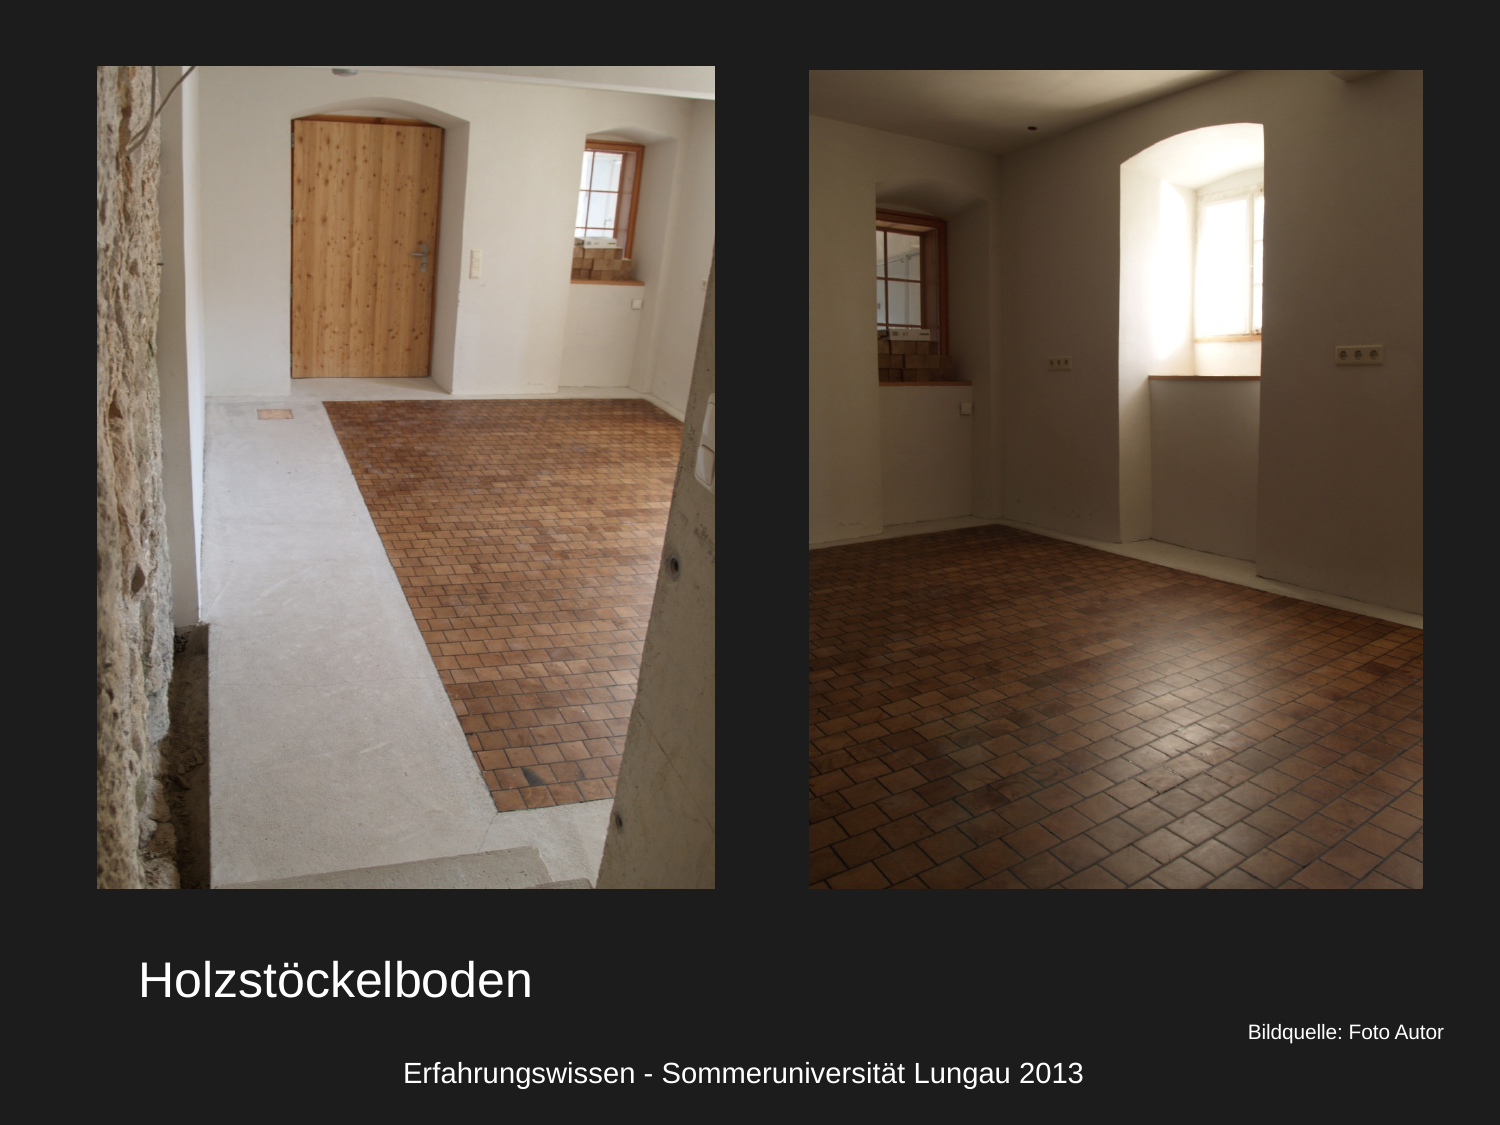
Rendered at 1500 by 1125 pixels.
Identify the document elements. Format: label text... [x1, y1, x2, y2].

picture [808, 70, 1423, 889]
footer Erfahrungswissen - Sommeruniversität Lungau 2013 [159, 1046, 1330, 1083]
text_box Holzstöckelboden [123, 940, 715, 1016]
picture [97, 66, 715, 889]
text_box Bildquelle: Foto Autor [76, 1011, 1459, 1052]
